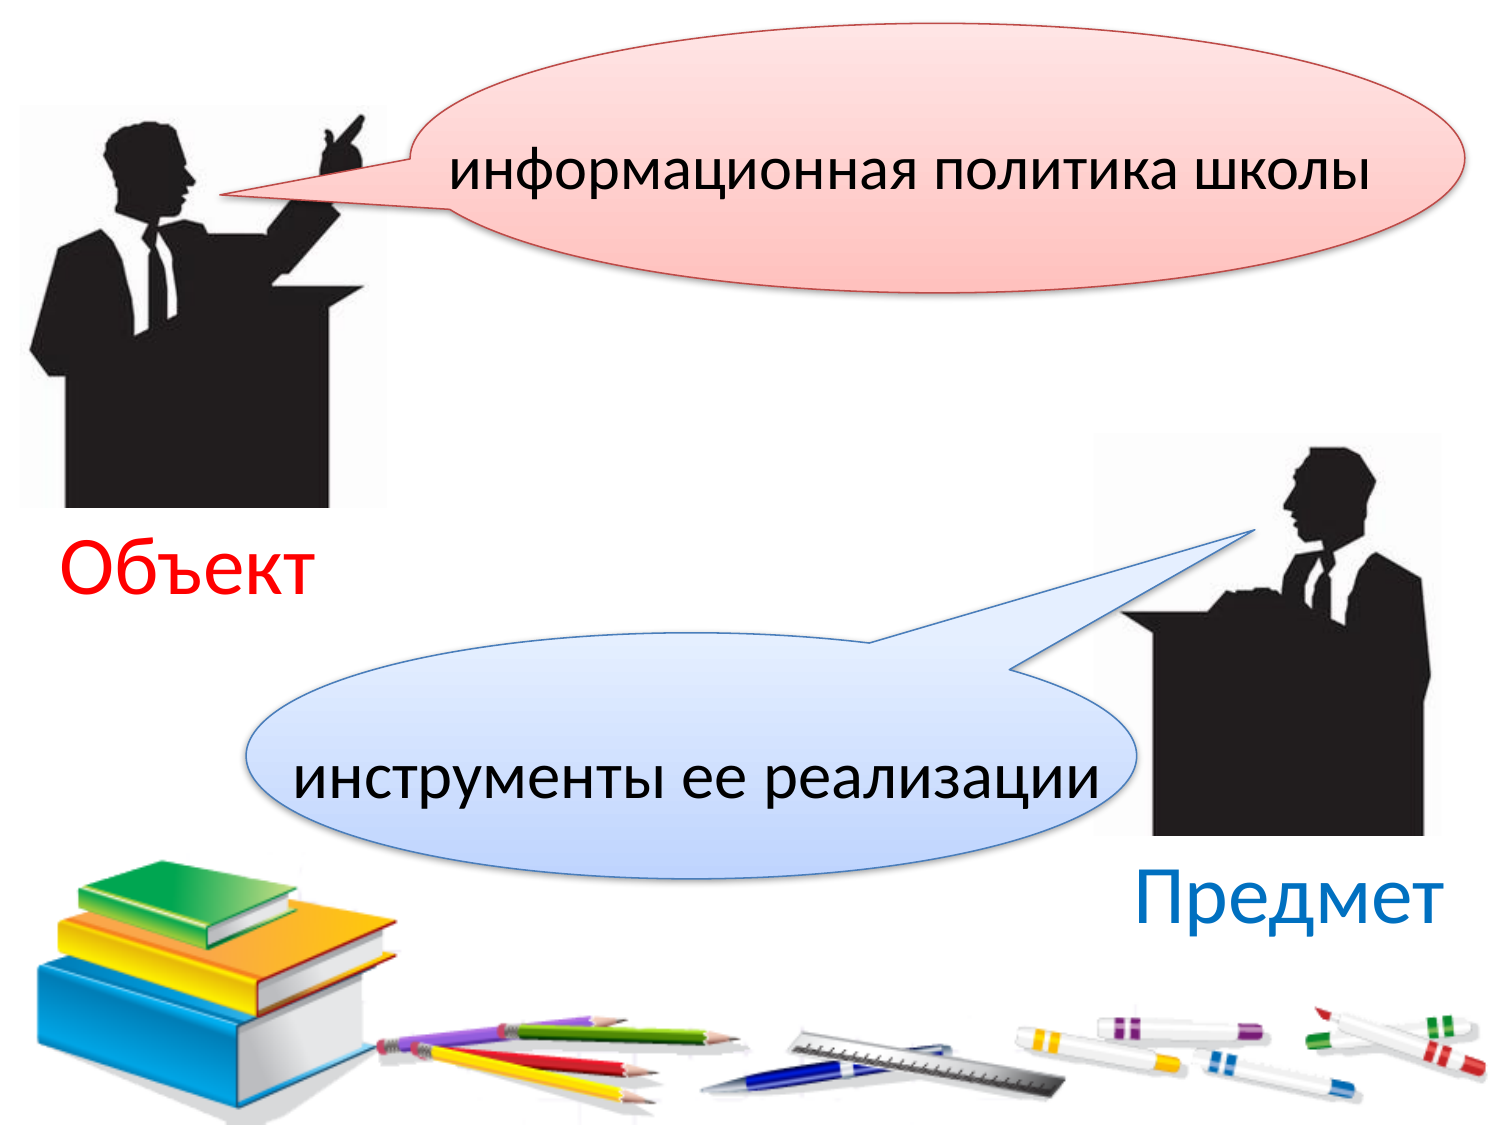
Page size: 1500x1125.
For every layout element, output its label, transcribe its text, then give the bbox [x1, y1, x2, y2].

text_box [307, 819, 1076, 880]
text_box [393, 117, 433, 210]
text_box информационная политика школы [433, 82, 1453, 210]
text_box [1453, 128, 1466, 188]
text_box Объект [11, 503, 364, 619]
text_box [327, 577, 1088, 684]
text_box [447, 210, 1426, 294]
picture [0, 0, 1500, 1125]
text_box [500, 22, 1375, 82]
text_box инструменты ее реализации [234, 684, 1088, 819]
text_box Предмет [1113, 833, 1465, 948]
